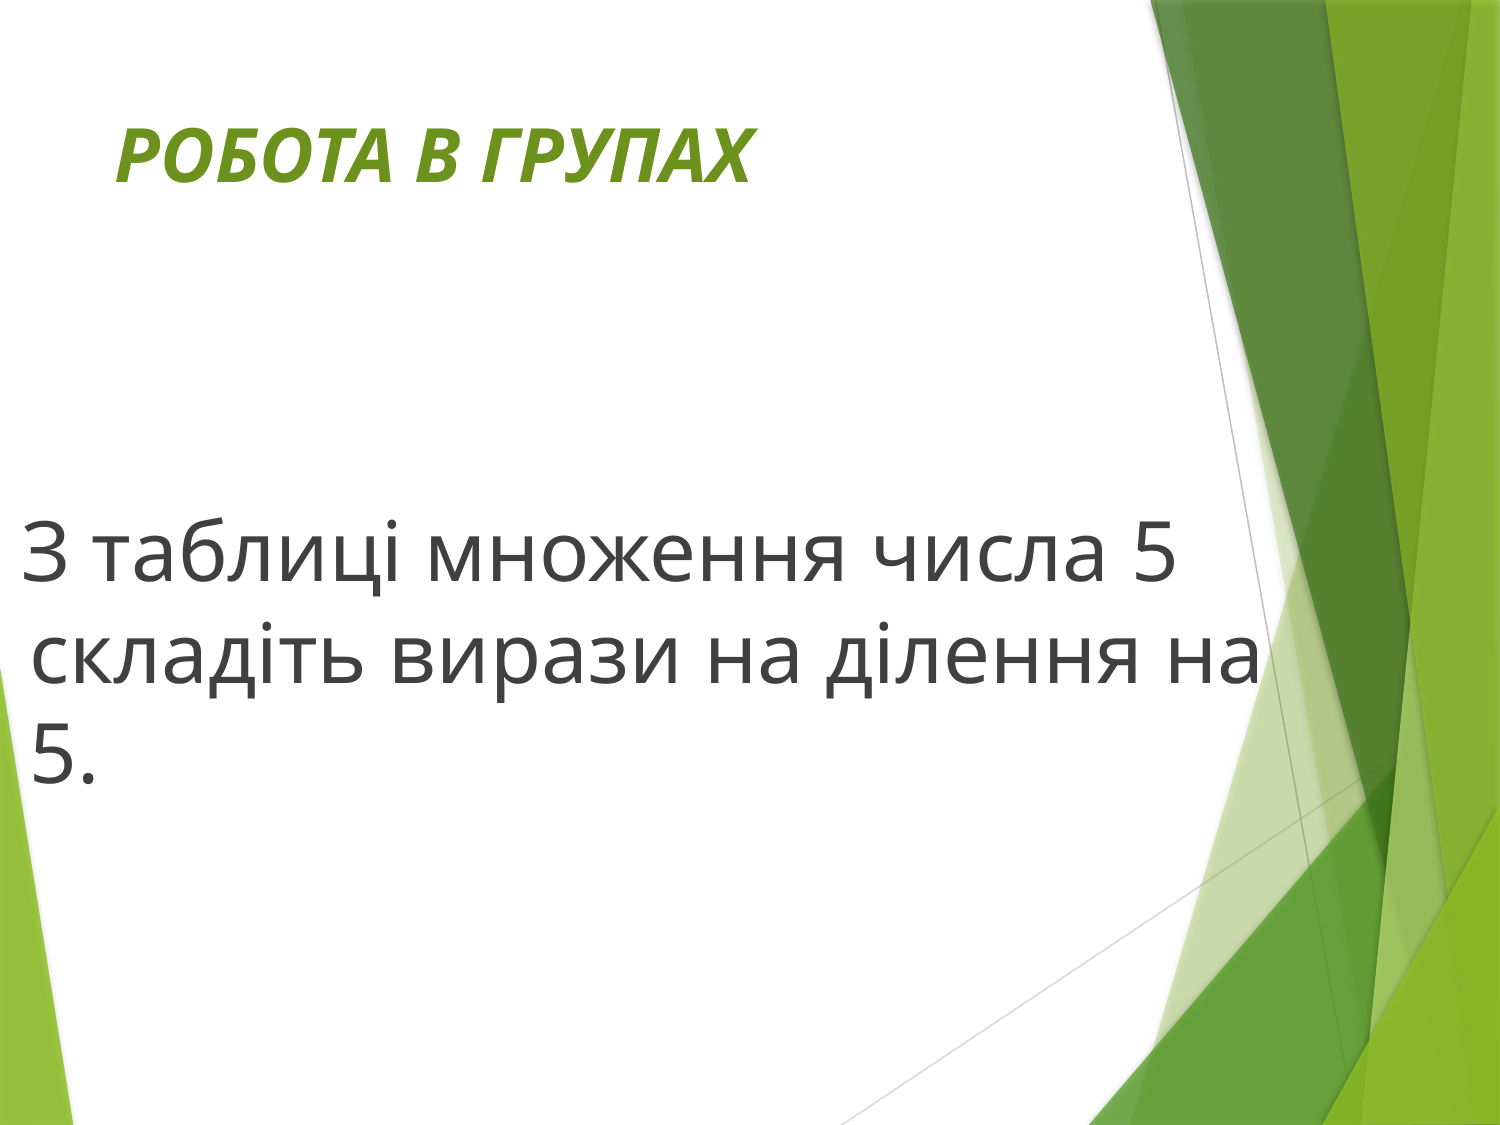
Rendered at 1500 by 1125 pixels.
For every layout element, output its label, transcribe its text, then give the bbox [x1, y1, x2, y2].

list З таблиці множення числа 5 складіть вирази на ділення на 5. [0, 361, 1365, 1005]
title РОБОТА В ГРУПАХ [99, 99, 1142, 317]
